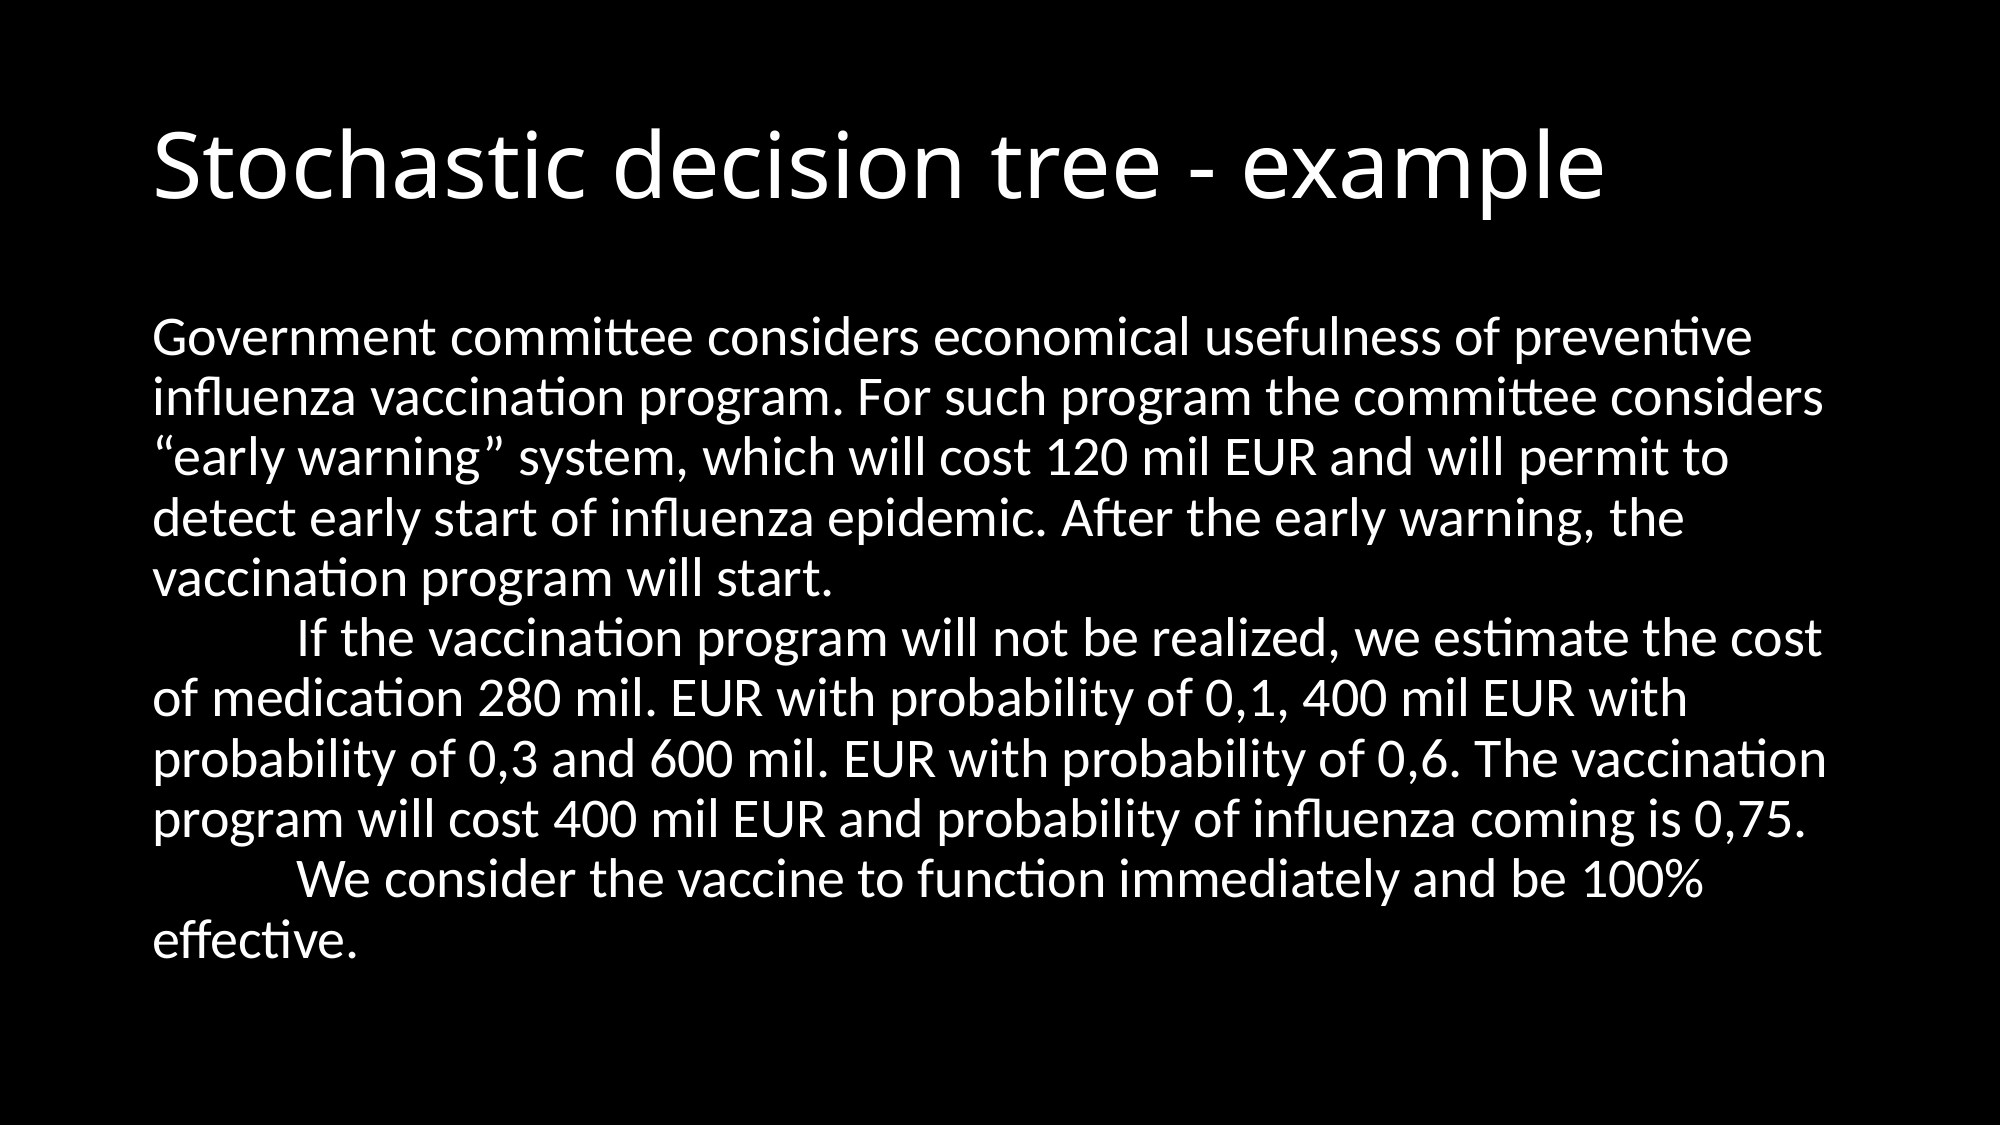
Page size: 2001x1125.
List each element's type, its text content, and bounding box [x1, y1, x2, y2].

title Stochastic decision tree - example [137, 59, 1863, 278]
list Government committee considers economical usefulness of preventive influenza vaccination program. For such program the committee considers “early warning” system, which will cost 120 mil EUR and will permit to detect early start of influenza epidemic. After the early warning, the vaccination program will start. If the vaccination program will not be realized, we estimate the cost of medication 280 mil. EUR with probability of 0,1, 400 mil EUR with probability of 0,3 and 600 mil. EUR with probability of 0,6. The vaccination program will cost 400 mil EUR and probability of influenza coming is 0,75. We consider the vaccine to function immediately and be 100% effective. [137, 299, 1863, 1055]
